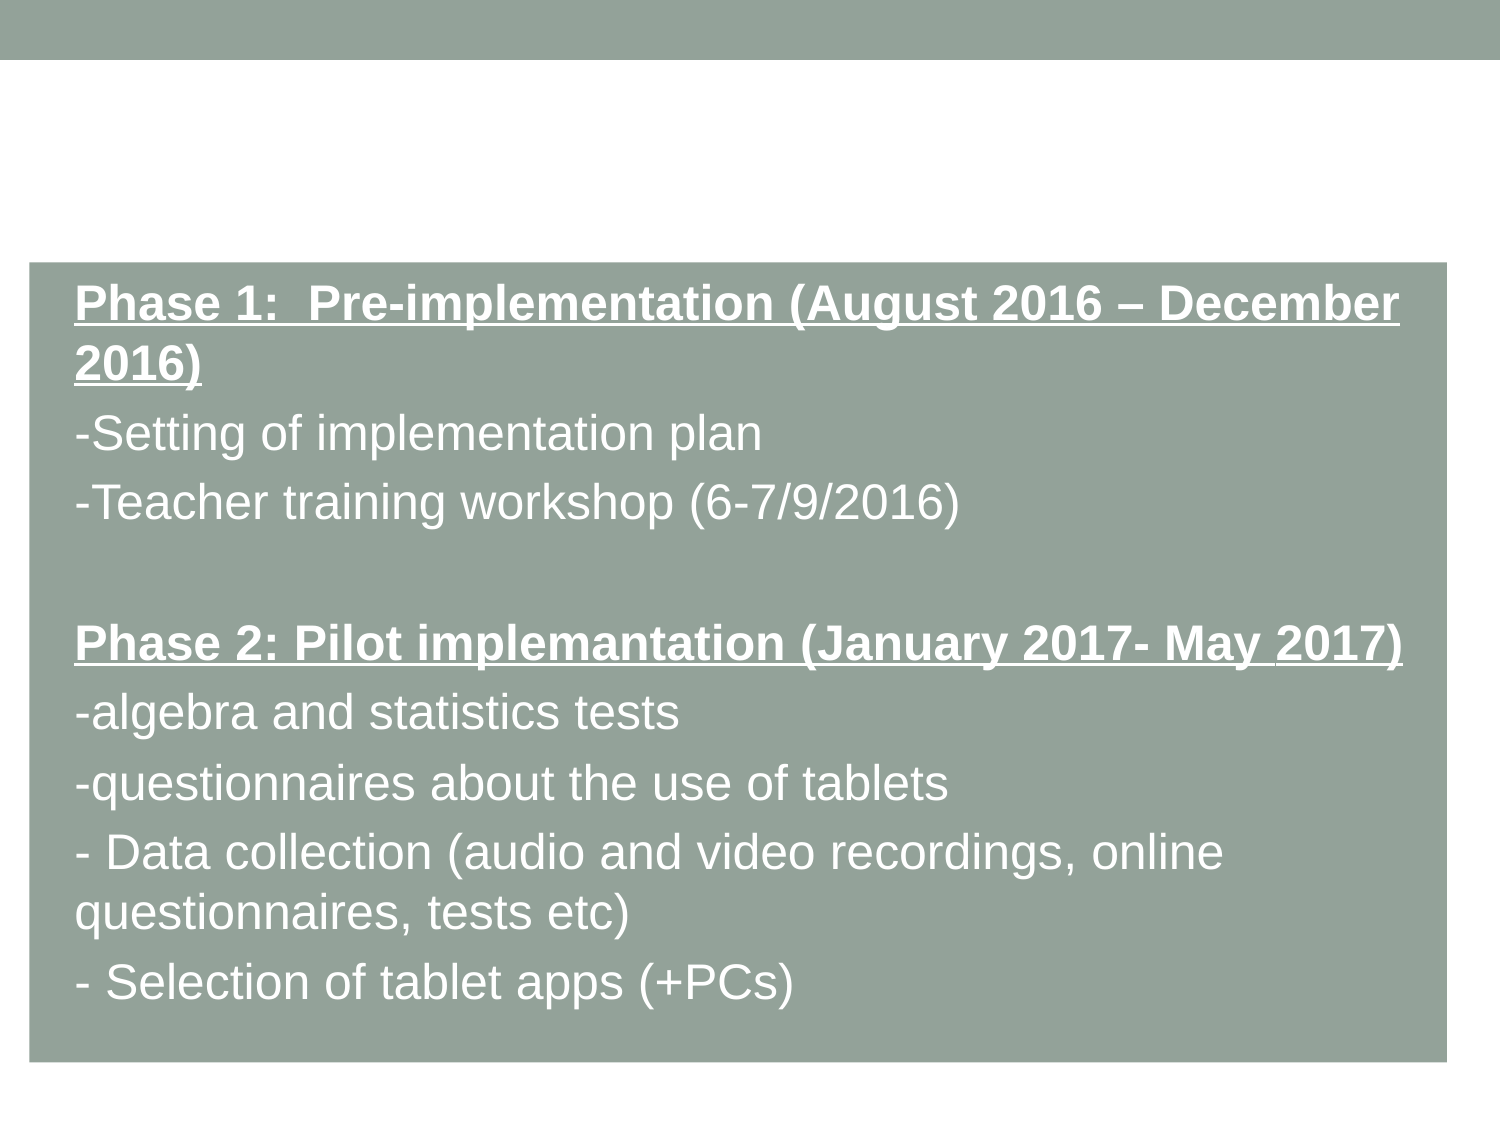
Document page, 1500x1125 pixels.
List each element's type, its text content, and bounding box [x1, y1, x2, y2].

list Phase 1: Pre-implementation (August 2016 – December 2016) -Setting of implementation plan -Teacher training workshop (6-7/9/2016) Phase 2: Pilot implemantation (January 2017- May 2017) -algebra and statistics tests -questionnaires about the use of tablets - Data collection (audio and video recordings, online questionnaires, tests etc) - Selection of tablet apps (+PCs) [29, 262, 1447, 1063]
